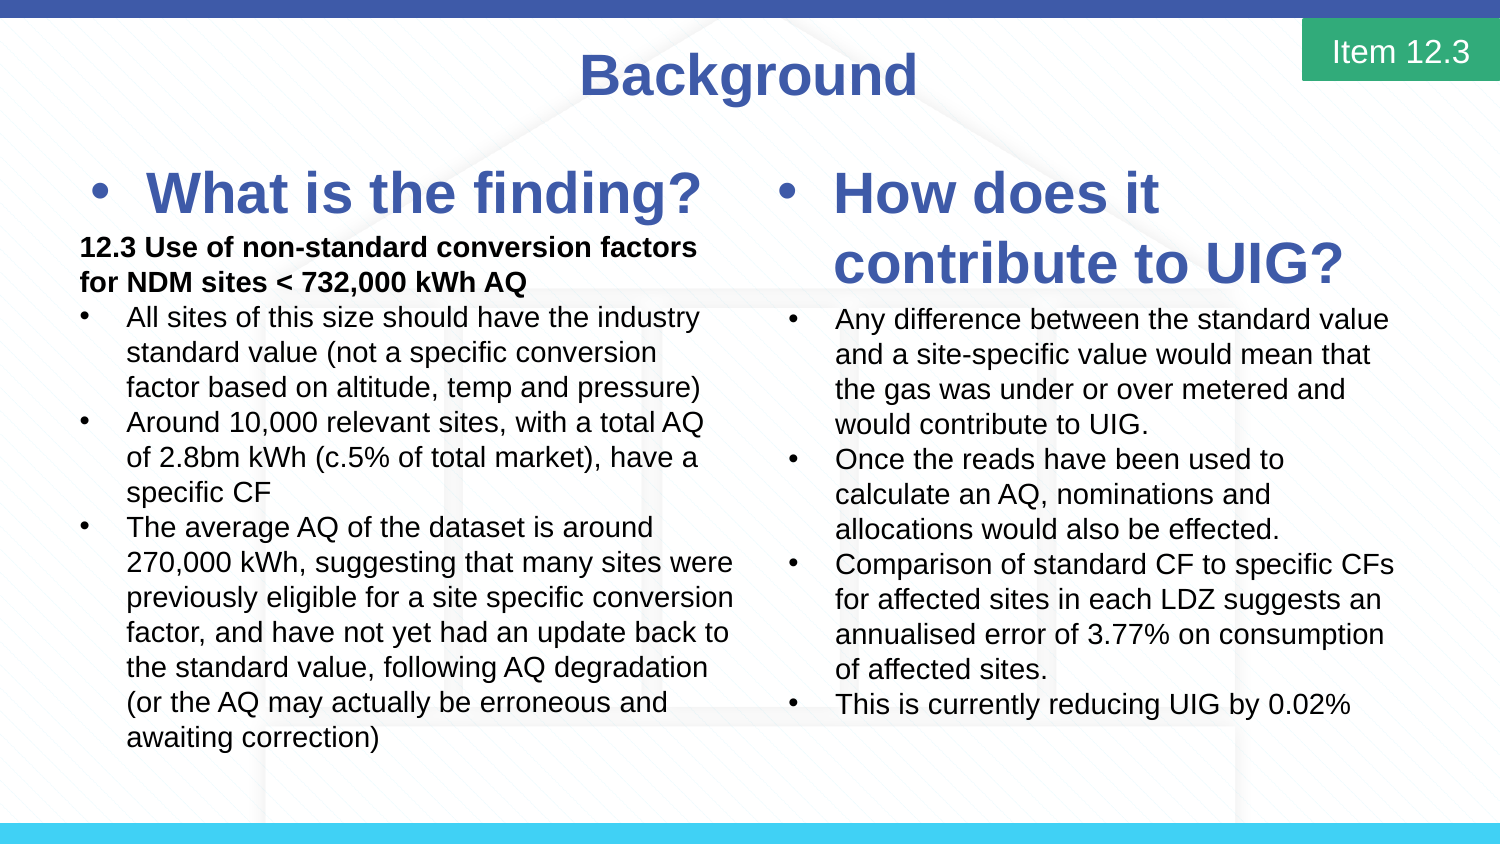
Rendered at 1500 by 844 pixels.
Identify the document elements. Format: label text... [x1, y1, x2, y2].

text_box Item 12.3 [1302, 18, 1500, 81]
text_box 12.3 Use of non-standard conversion factors for NDM sites < 732,000 kWh AQ All sites of this size should have the industry standard value (not a specific conversion factor based on altitude, temp and pressure) Around 10,000 relevant sites, with a total AQ of 2.8bm kWh (c.5% of total market), have a specific CF The average AQ of the dataset is around 270,000 kWh, suggesting that many sites were previously eligible for a site specific conversion factor, and have not yet had an update back to the standard value, following AQ degradation (or the AQ may actually be erroneous and awaiting correction) [64, 220, 750, 796]
list What is the finding? [75, 147, 738, 220]
list How does it contribute to UIG? [762, 147, 1425, 788]
text_box Any difference between the standard value and a site-specific value would mean that the gas was under or over metered and would contribute to UIG. Once the reads have been used to calculate an AQ, nominations and allocations would also be effected. Comparison of standard CF to specific CFs for affected sites in each LDZ suggests an annualised error of 3.77% on consumption of affected sites. This is currently reducing UIG by 0.02% [773, 293, 1424, 728]
picture [0, 0, 1500, 844]
title Background [75, 20, 1425, 125]
